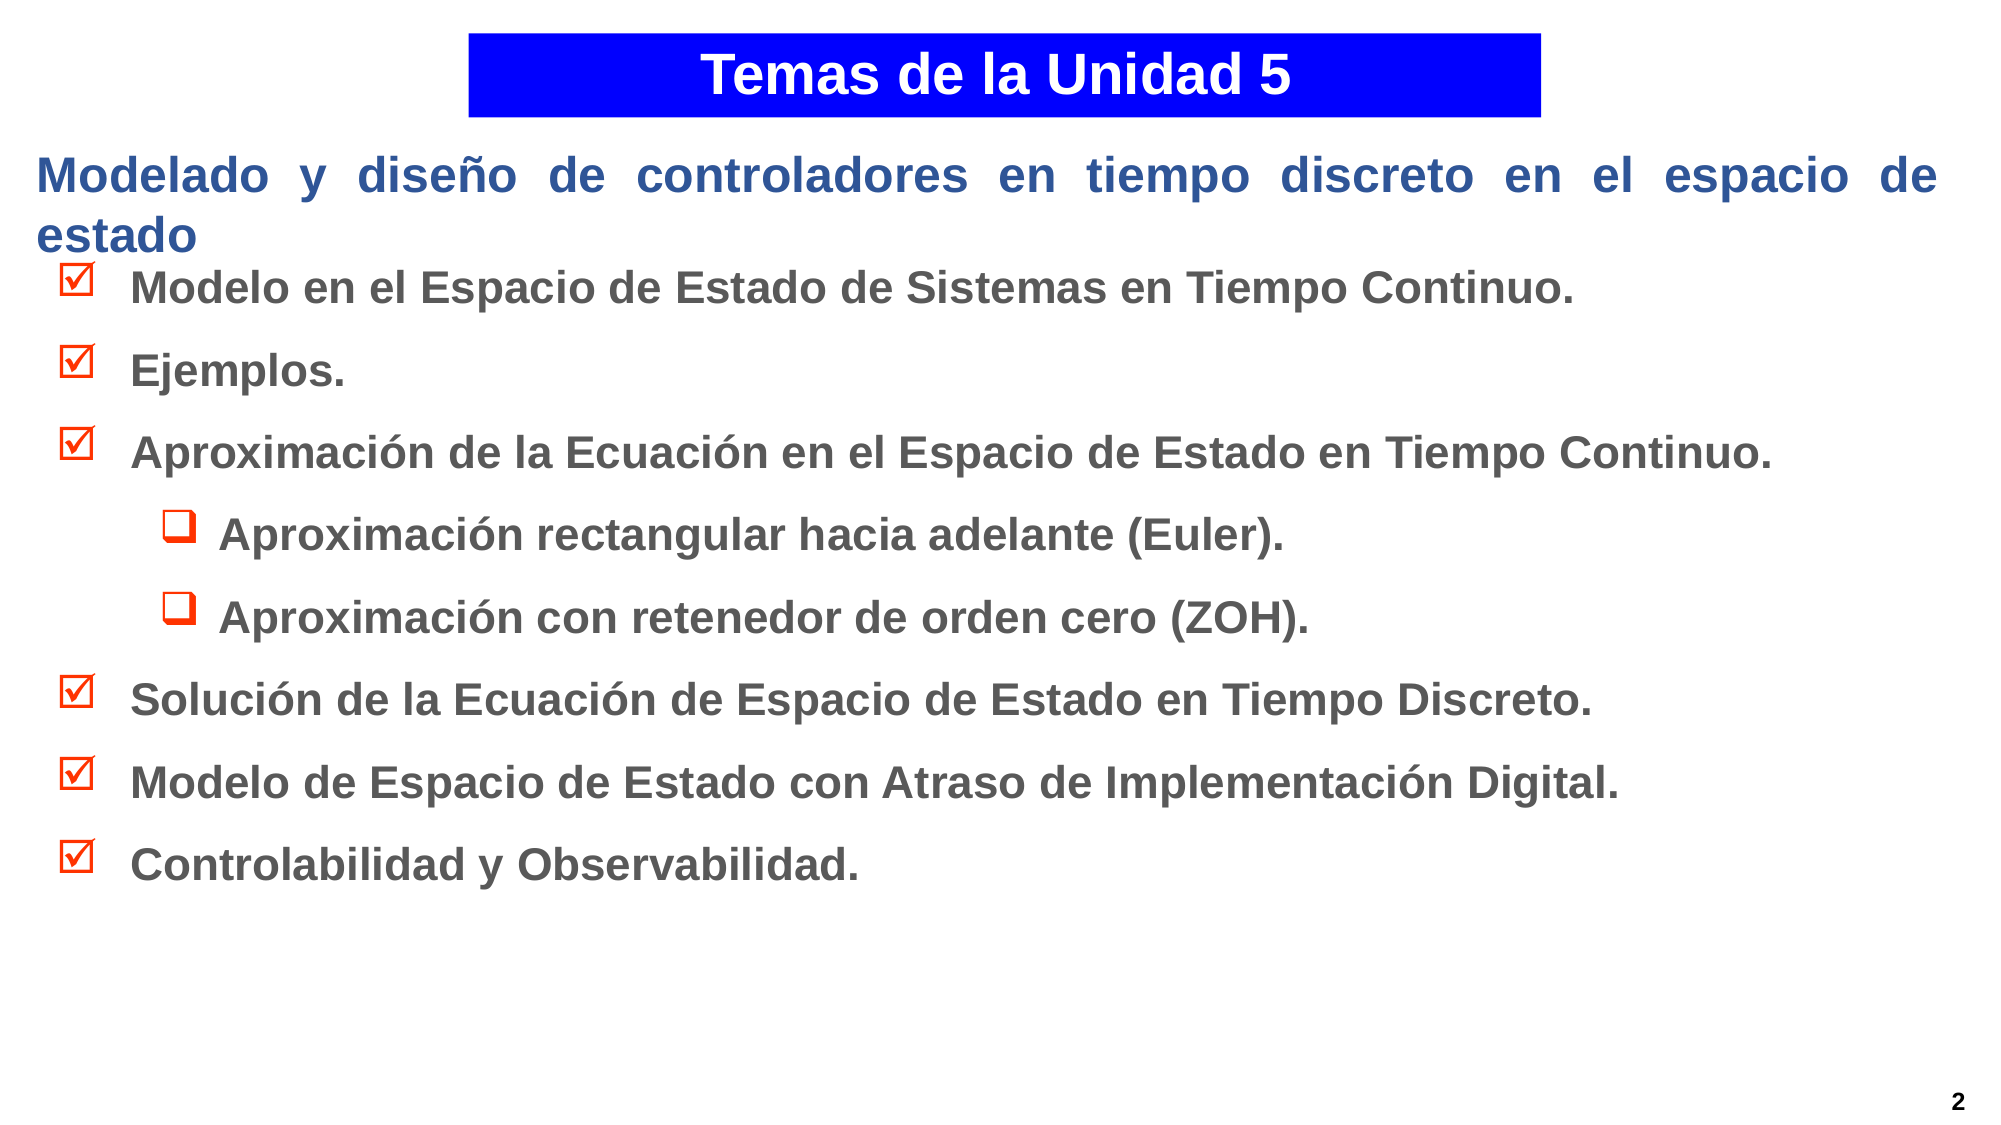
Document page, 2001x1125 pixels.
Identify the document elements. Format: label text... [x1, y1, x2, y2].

text_box Modelo en el Espacio de Estado de Sistemas en Tiempo Continuo. Ejemplos. Aproximación de la Ecuación en el Espacio de Estado en Tiempo Continuo. Aproximación rectangular hacia adelante (Euler). Aproximación con retenedor de orden cero (ZOH). Solución de la Ecuación de Espacio de Estado en Tiempo Discreto. Modelo de Espacio de Estado con Atraso de Implementación Digital. Controlabilidad y Observabilidad. [41, 228, 1969, 1046]
title Temas de la Unidad 5 [468, 33, 1542, 118]
text_box Modelado y diseño de controladores en tiempo discreto en el espacio de estado [22, 135, 1955, 270]
slide_number 2 [1933, 1070, 1981, 1125]
